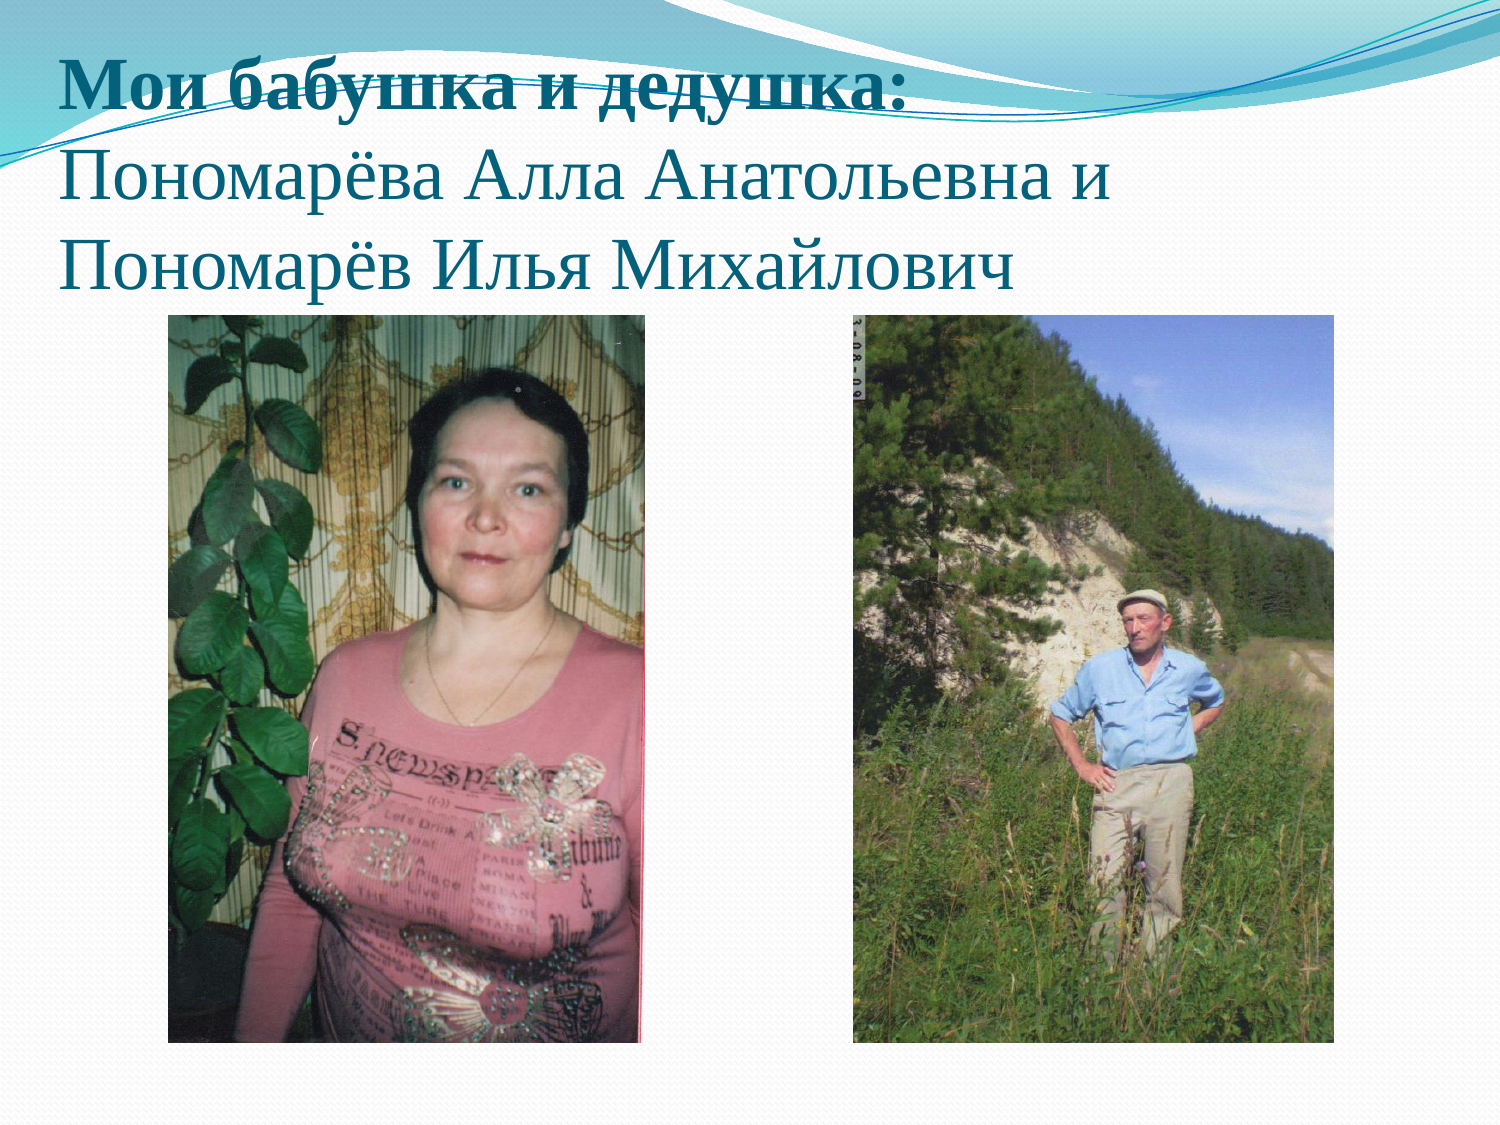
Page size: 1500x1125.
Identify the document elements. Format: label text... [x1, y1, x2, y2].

title Мои бабушка и дедушка: Пономарёва Алла Анатольевна и Пономарёв Илья Михайлович [58, 35, 1409, 305]
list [167, 314, 645, 1043]
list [853, 314, 1335, 1043]
